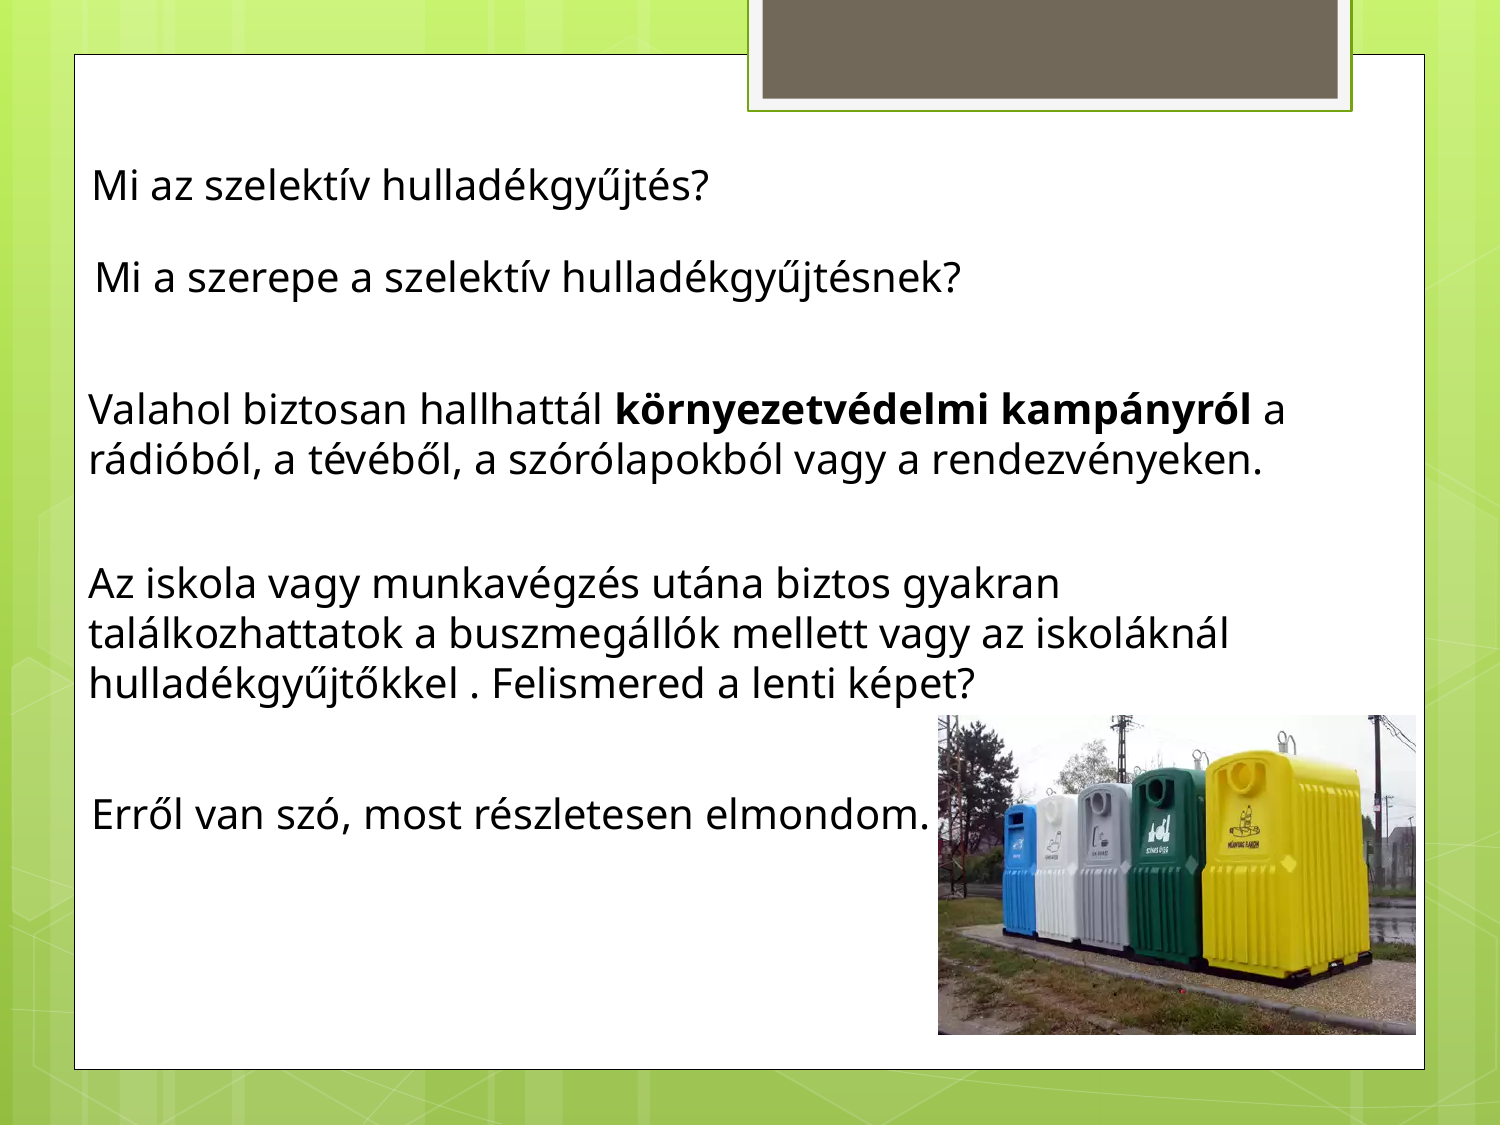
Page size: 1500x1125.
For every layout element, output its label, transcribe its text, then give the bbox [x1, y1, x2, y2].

text_box Valahol biztosan hallhattál környezetvédelmi kampányról a rádióból, a tévéből, a szórólapokból vagy a rendezvényeken. [73, 375, 1376, 491]
picture [938, 715, 1416, 1036]
text_box Mi a szerepe a szelektív hulladékgyűjtésnek? [79, 243, 1344, 309]
text_box Mi az szelektív hulladékgyűjtés? [76, 150, 1341, 216]
text_box Az iskola vagy munkavégzés utána biztos gyakran találkozhattatok a buszmegállók mellett vagy az iskoláknál hulladékgyűjtőkkel . Felismered a lenti képet? [73, 549, 1338, 715]
text_box Erről van szó, most részletesen elmondom. [76, 780, 932, 846]
